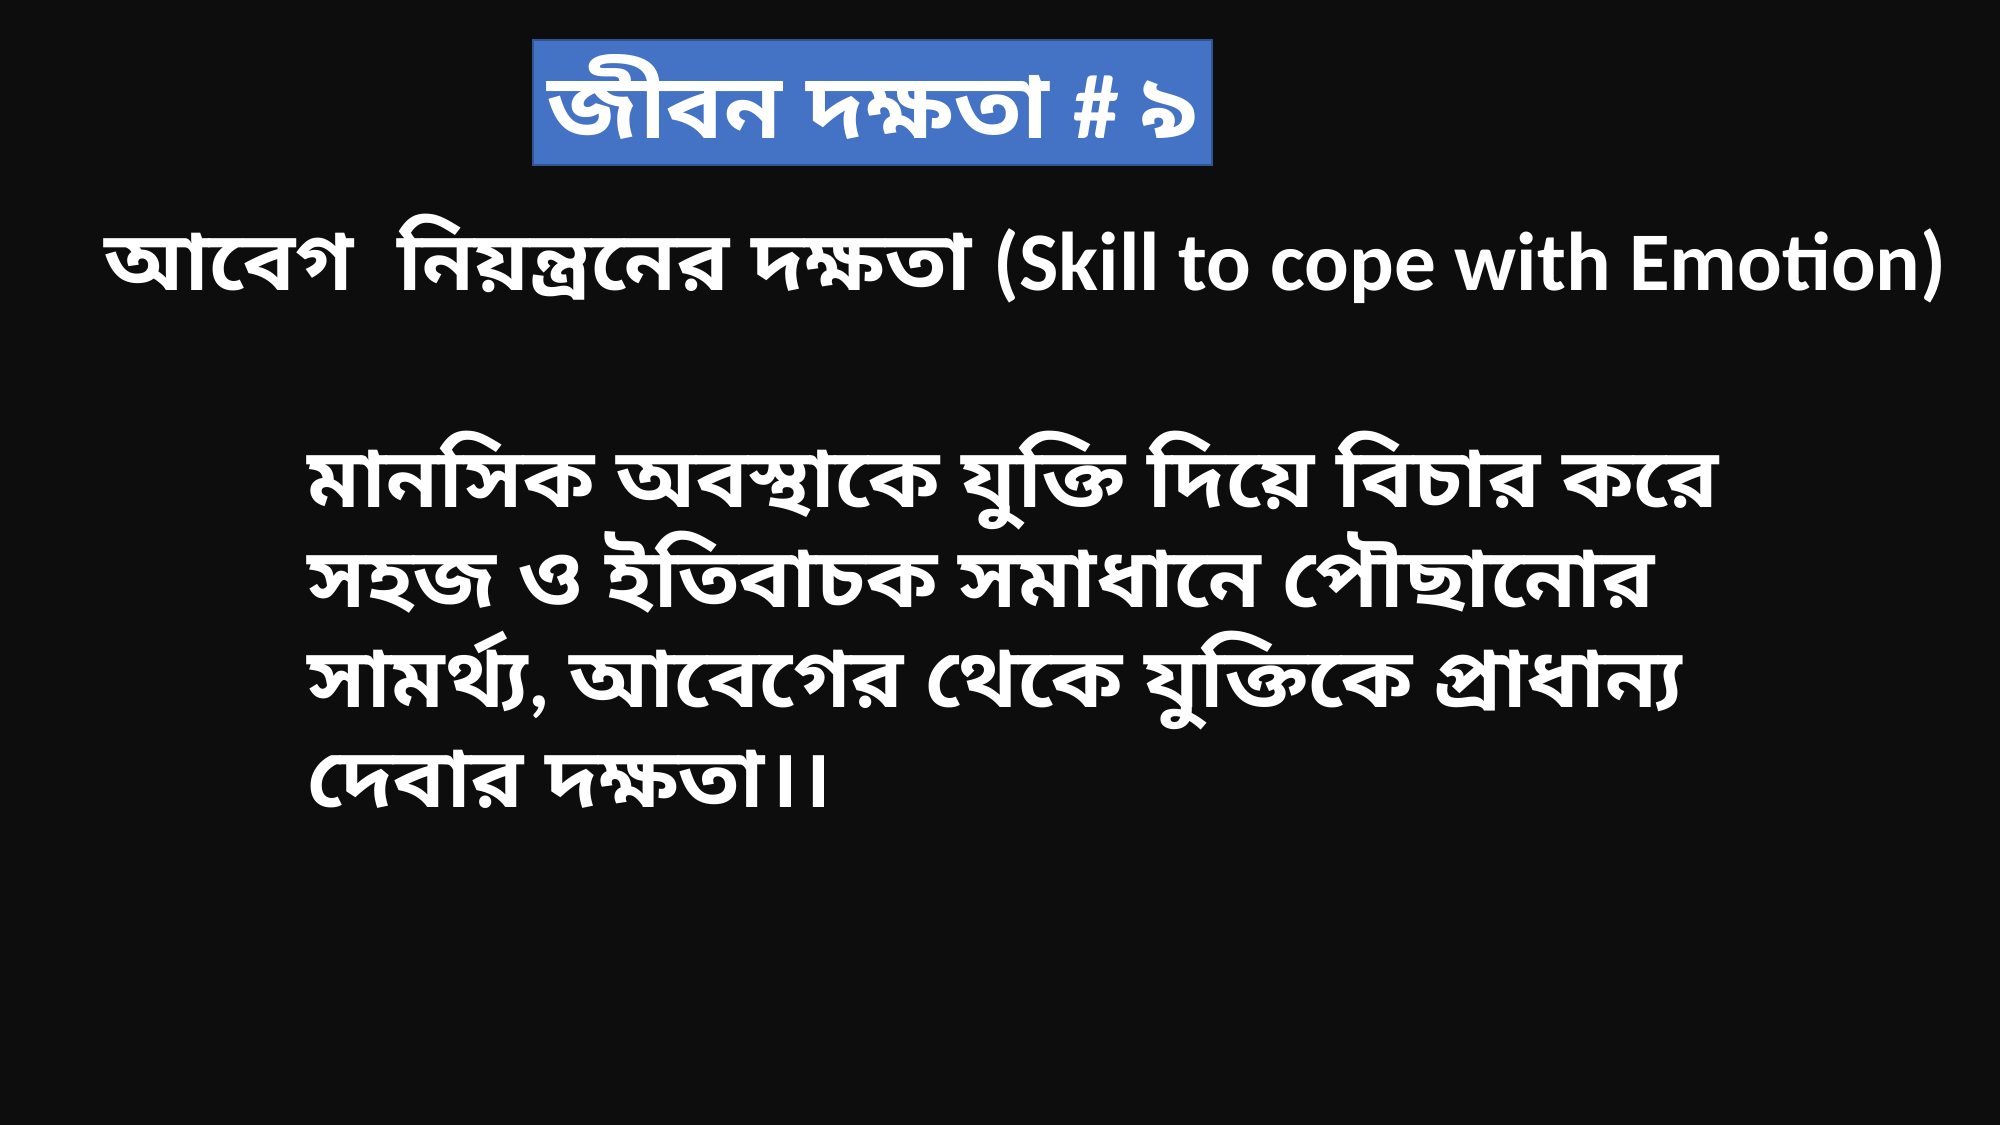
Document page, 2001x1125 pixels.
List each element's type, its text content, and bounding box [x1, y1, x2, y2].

text_box আবেগ নিয়ন্ত্রনের দক্ষতা (Skill to cope with Emotion) [89, 199, 1982, 314]
text_box মানসিক অবস্থাকে যুক্তি দিয়ে বিচার করে সহজ ও ইতিবাচক সমাধানে পৌছানোর সামর্থ্য, আবেগের থেকে যুক্তিকে প্রাধান্য দেবার দক্ষতা।। [292, 416, 1770, 832]
text_box জীবন দক্ষতা # ৯ [532, 39, 1213, 166]
